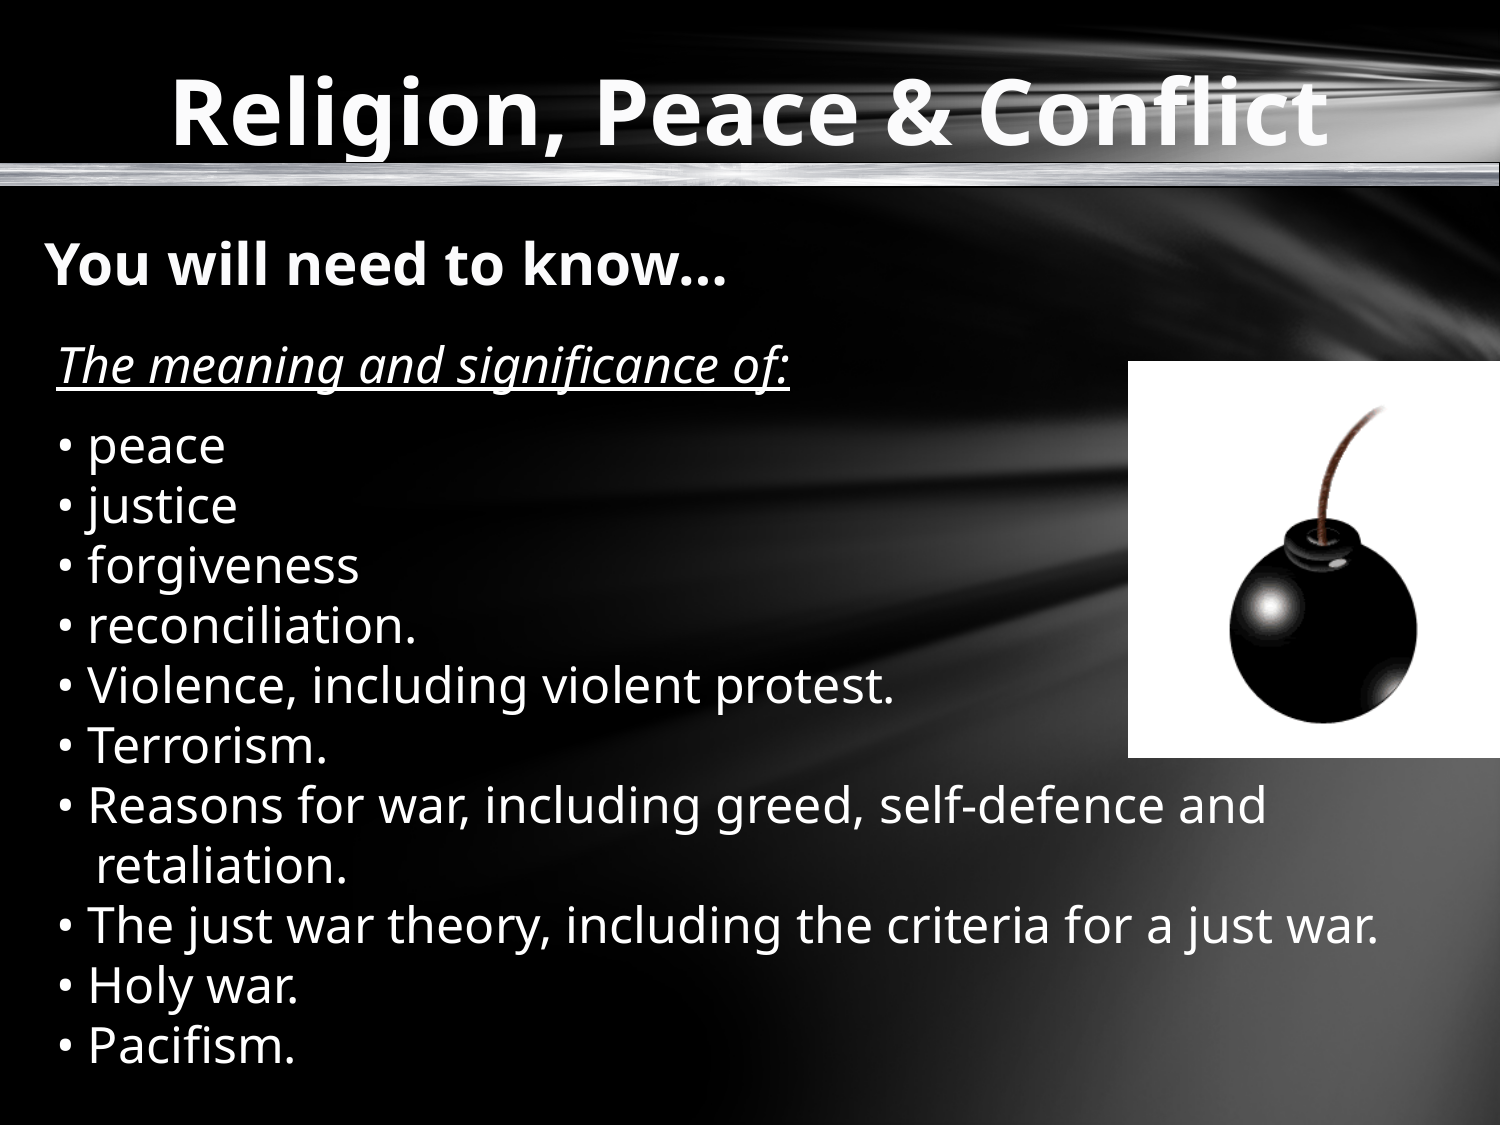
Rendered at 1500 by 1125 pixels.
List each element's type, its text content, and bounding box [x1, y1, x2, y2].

text_box Religion, Peace & Conflict [29, 46, 1471, 162]
text_box The meaning and significance of: • peace • justice • forgiveness • reconciliation. • Violence, including violent protest. • Terrorism. • Reasons for war, including greed, self-defence and retaliation. • The just war theory, including the criteria for a just war. • Holy war. • Pacifism. [41, 326, 1490, 1081]
text_box [0, 20, 1500, 162]
text_box [0, 162, 1500, 188]
text_box You will need to know… [29, 219, 1010, 305]
picture [1127, 361, 1500, 759]
